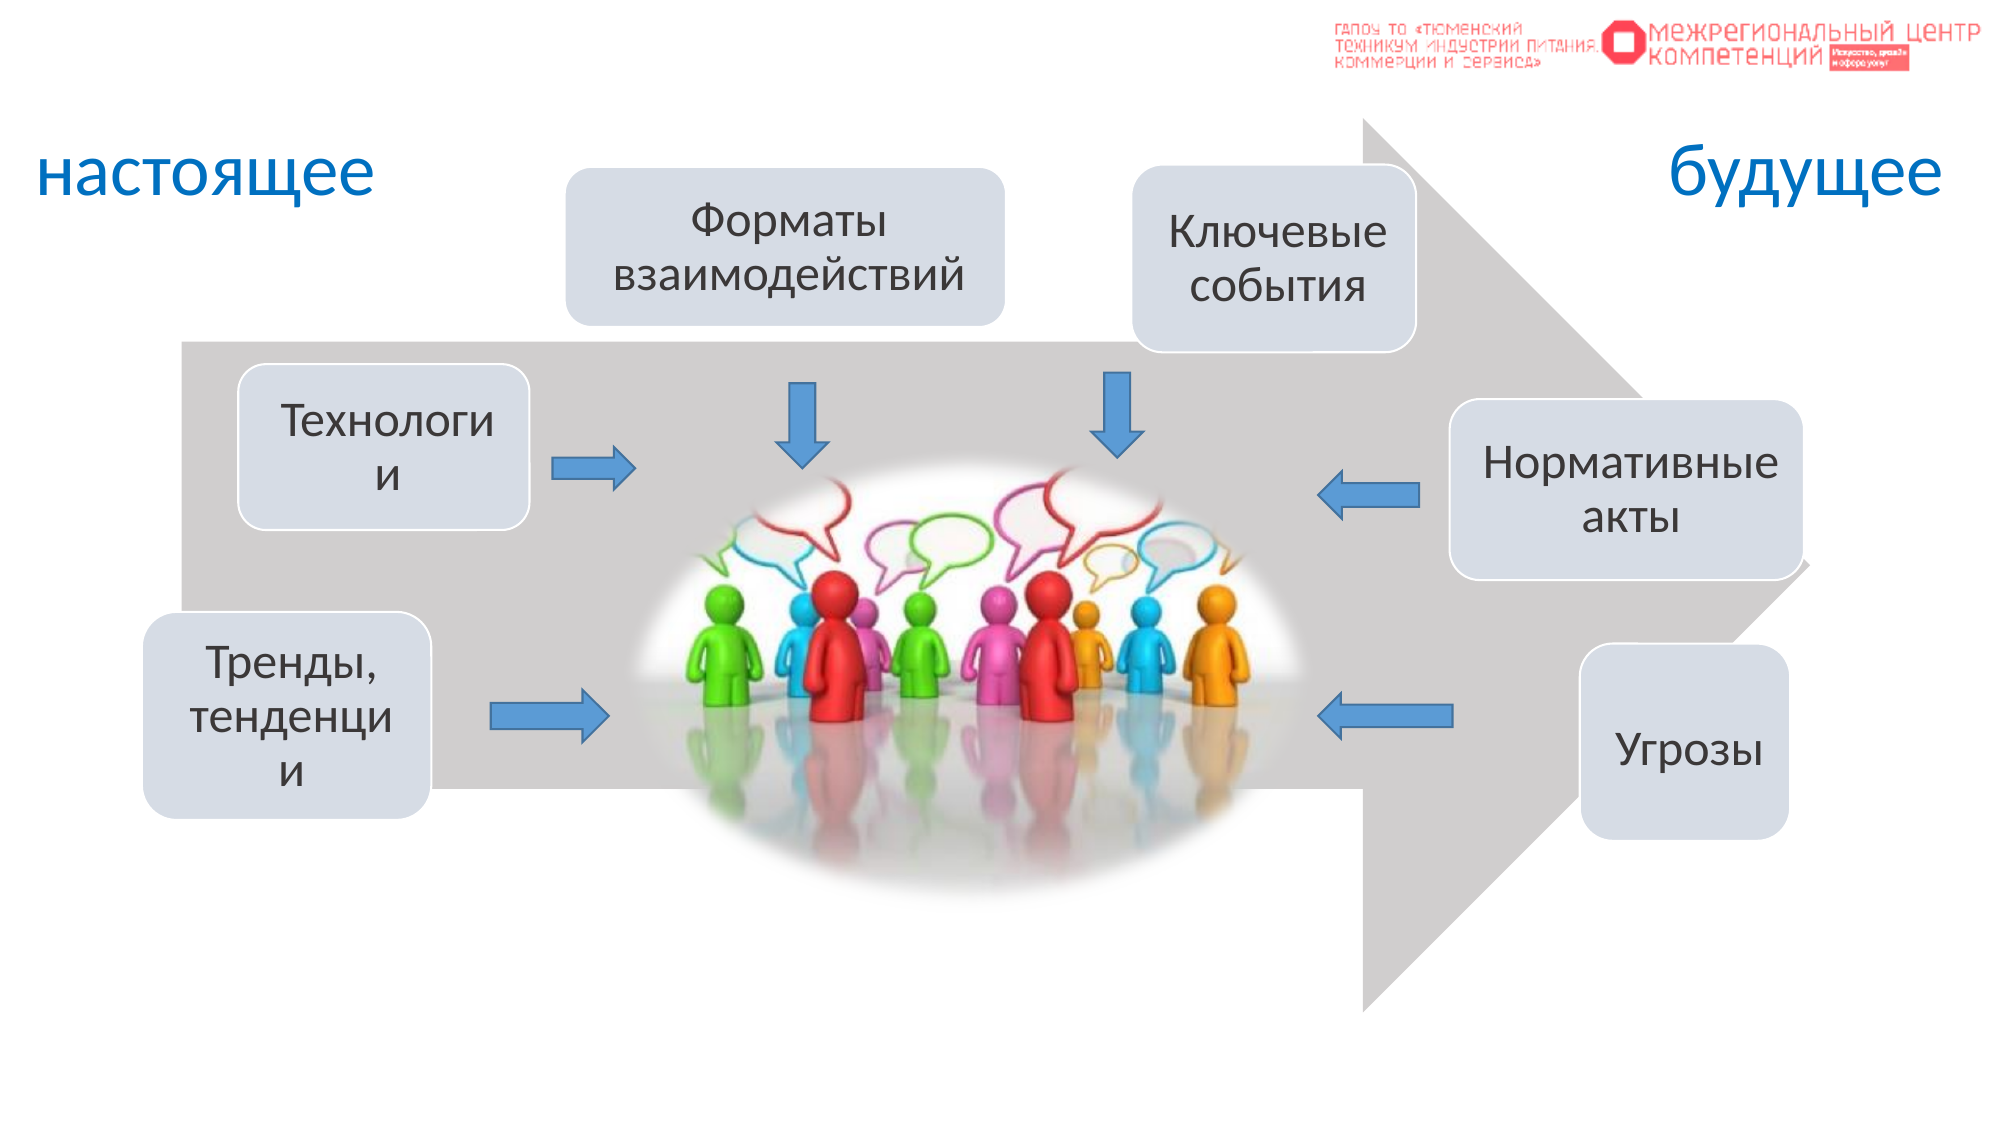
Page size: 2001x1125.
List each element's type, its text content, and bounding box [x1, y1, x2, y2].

text_box настоящее [19, 112, 392, 218]
picture [618, 447, 1319, 914]
picture [1328, 13, 1983, 76]
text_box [44, 117, 1960, 1013]
text_box будущее [1612, 112, 2000, 218]
